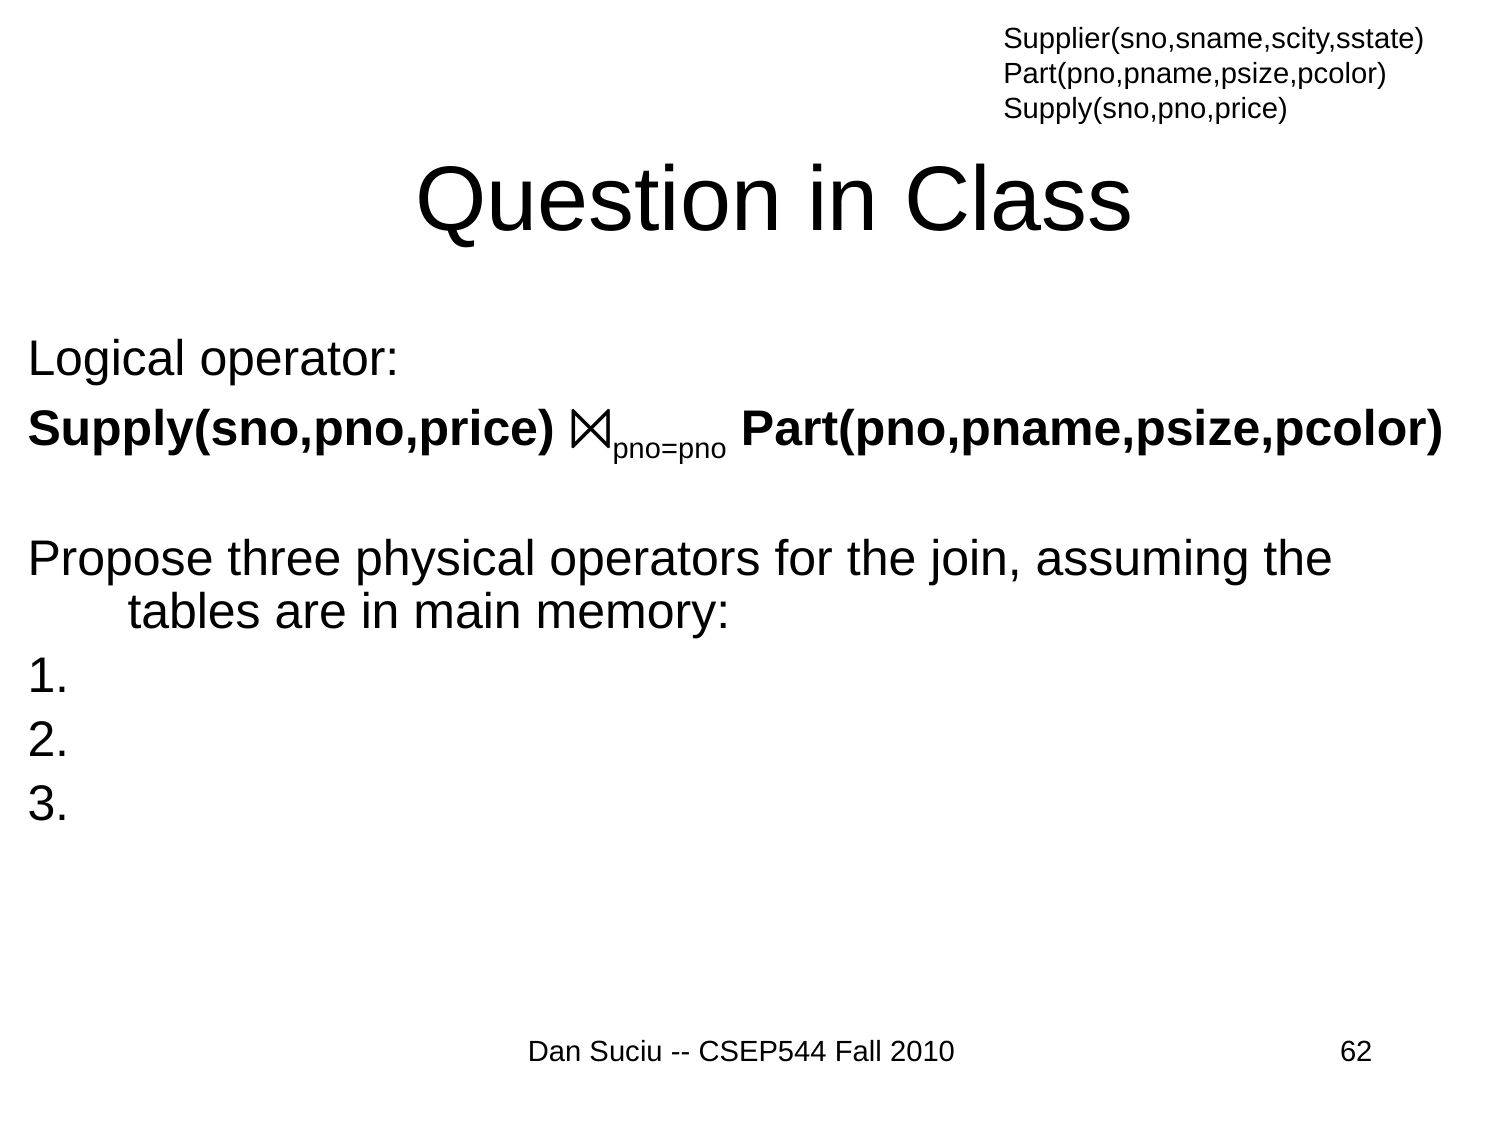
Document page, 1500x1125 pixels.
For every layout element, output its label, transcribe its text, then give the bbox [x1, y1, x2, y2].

list Logical operator: Supply(sno,pno,price) ⨝pno=pno Part(pno,pname,psize,pcolor) Propose three physical operators for the join, assuming the tables are in main memory: [12, 324, 1476, 1001]
text_box Supplier(sno,sname,scity,sstate) Part(pno,pname,psize,pcolor) Supply(sno,pno,price) [988, 12, 1441, 133]
footer Dan Suciu -- CSEP544 Fall 2010 [512, 1024, 988, 1101]
slide_number 62 [1074, 1024, 1388, 1101]
title Question in Class [112, 99, 1438, 288]
